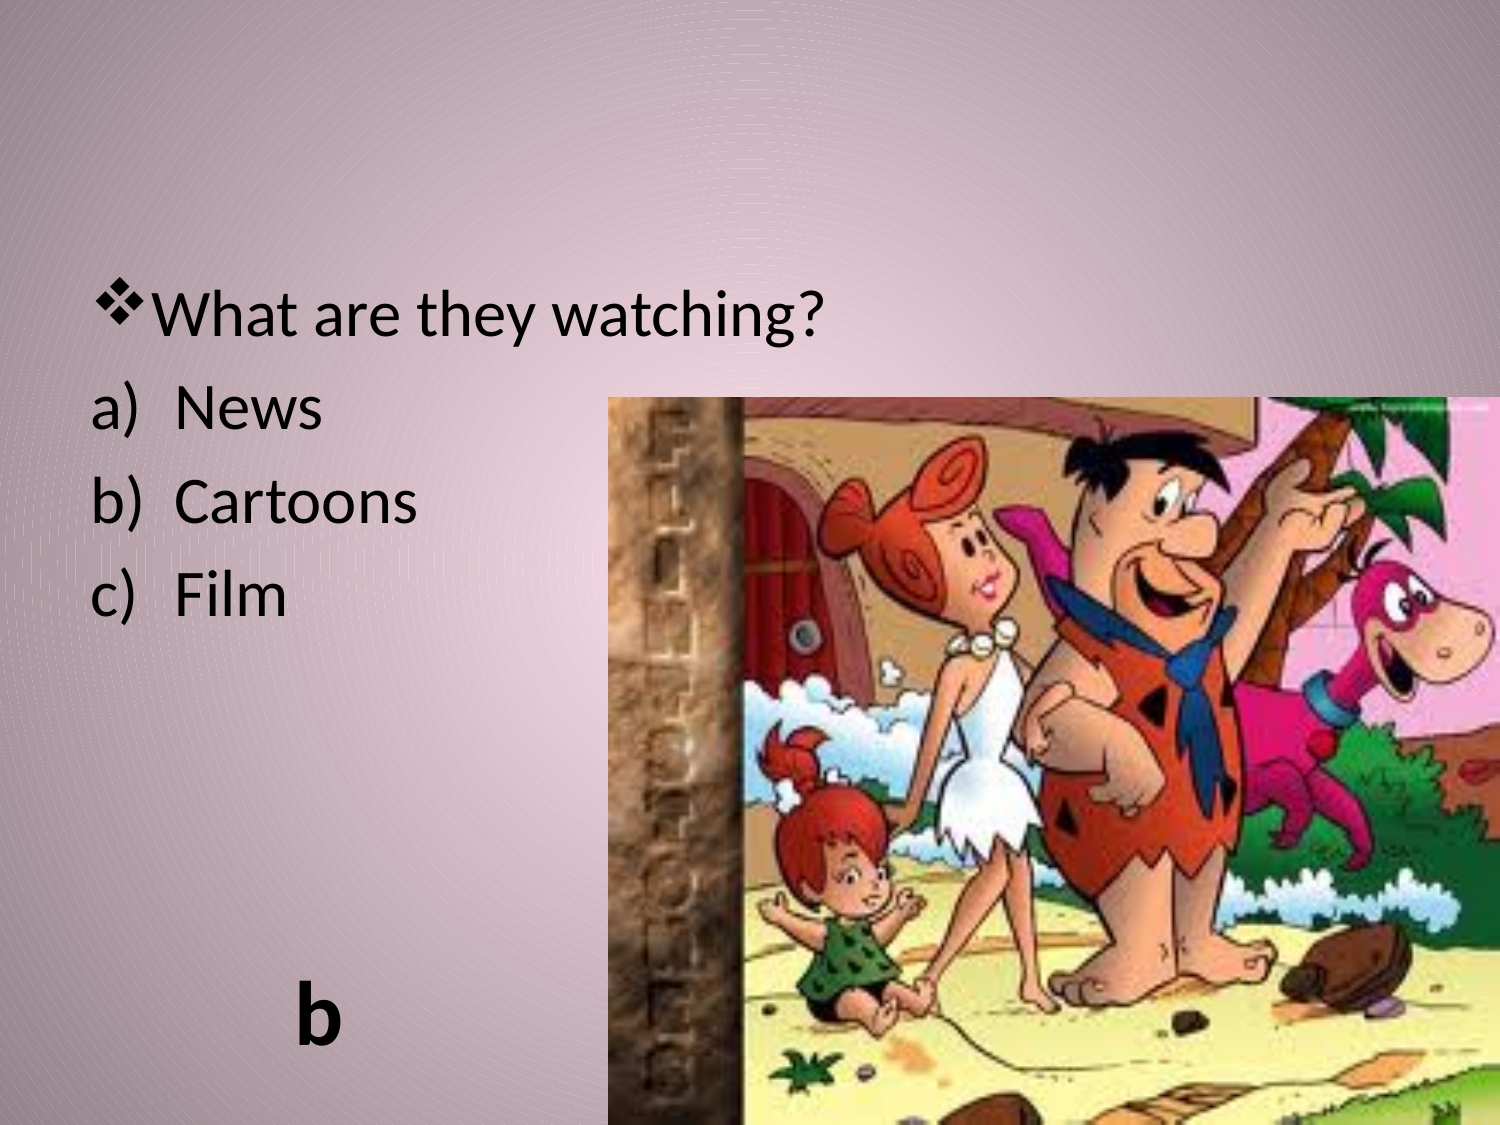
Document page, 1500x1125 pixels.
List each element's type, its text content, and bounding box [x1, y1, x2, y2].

picture [607, 396, 1500, 1125]
list What are they watching? News Cartoons Film [75, 262, 1425, 892]
footer b [0, 892, 602, 1125]
